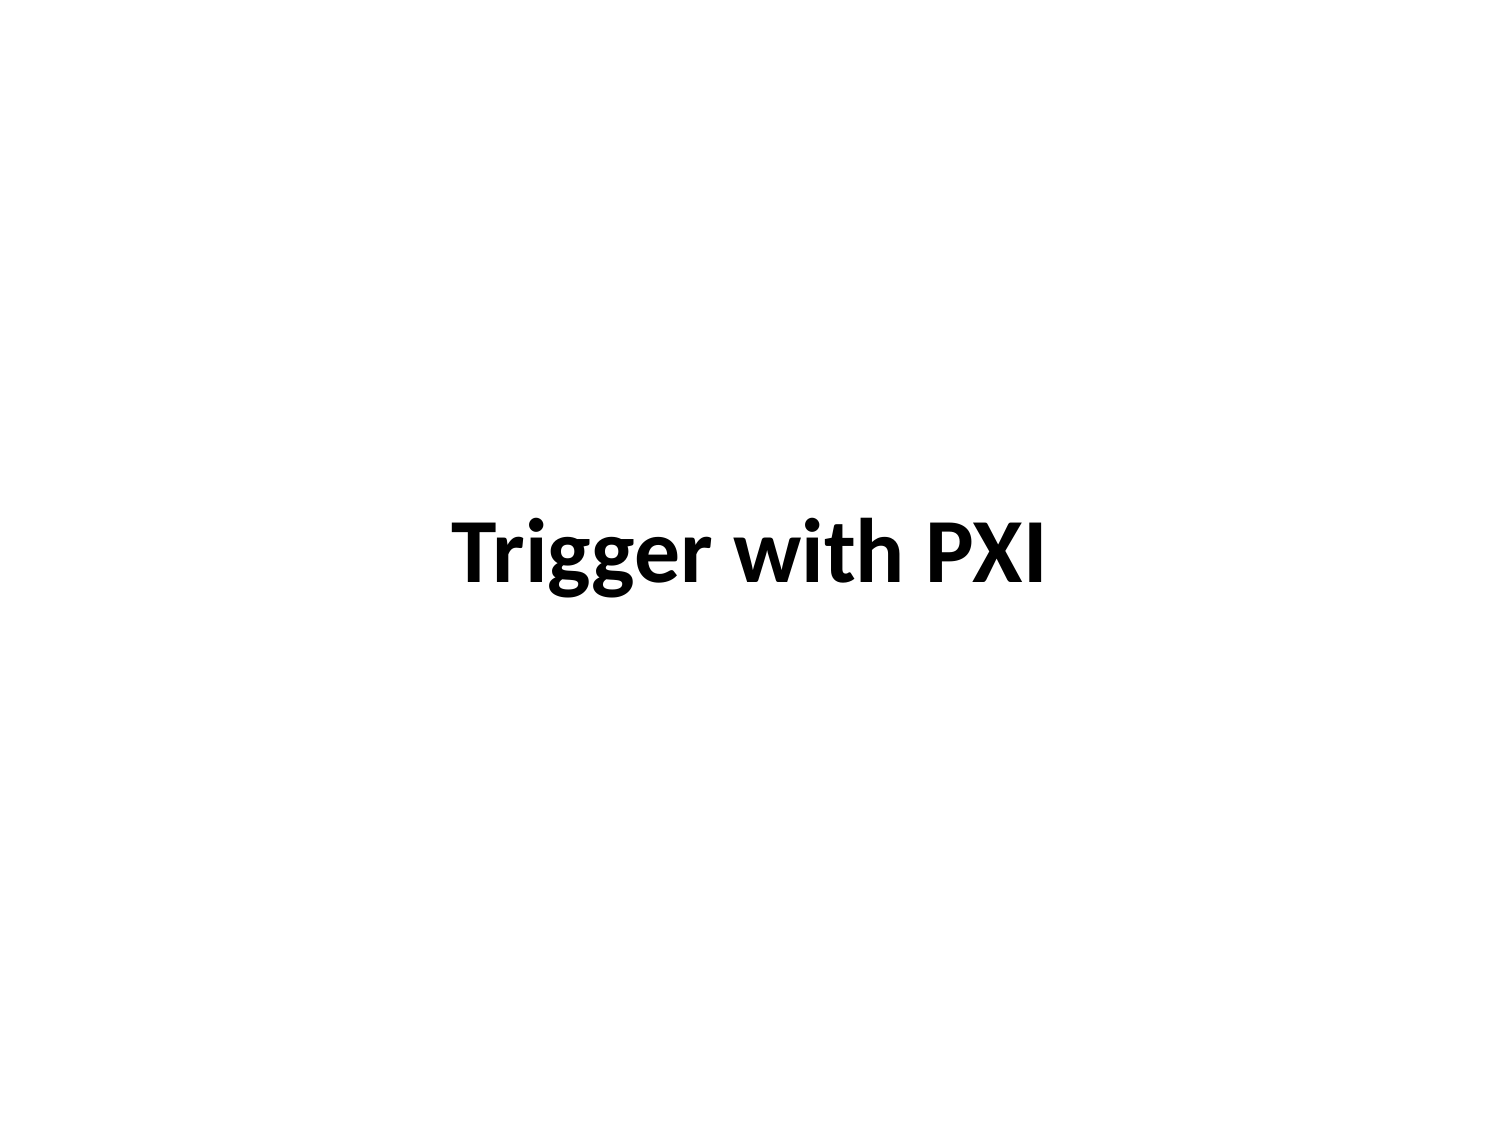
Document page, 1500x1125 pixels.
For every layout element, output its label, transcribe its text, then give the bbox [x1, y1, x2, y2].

title Trigger with PXI [112, 425, 1388, 667]
